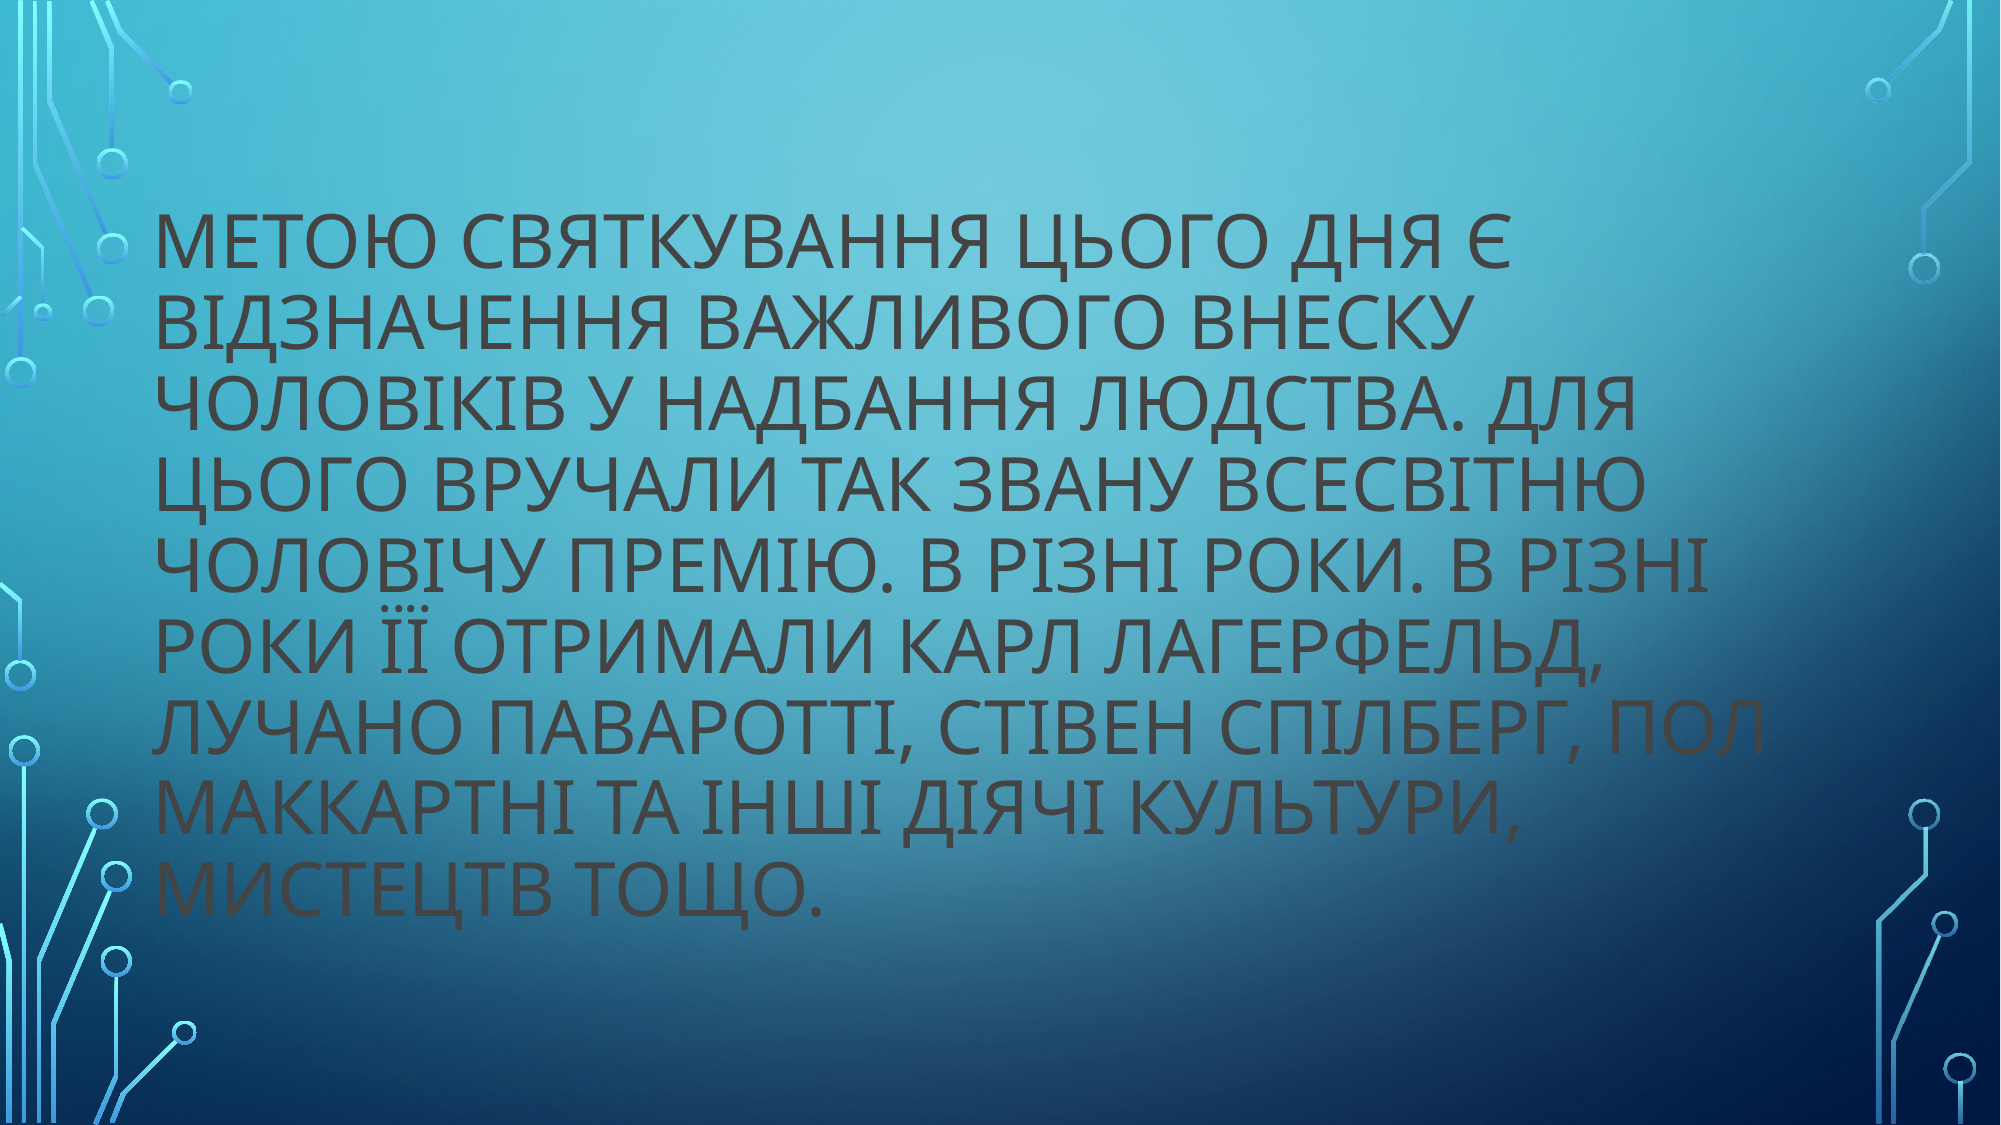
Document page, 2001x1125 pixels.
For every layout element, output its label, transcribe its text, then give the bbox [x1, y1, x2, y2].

title Метою святкування цього дня є відзначення важливого внеску чоловіків у надбання людства. Для цього вручали так звану Всесвітню чоловічу премію. в різні роки. В різні роки її отримали Карл Лагерфельд, Лучано Паваротті, Стівен Спілберг, Пол Маккартні та інші діячі культури, мистецтв тощо. [137, 59, 1863, 1076]
